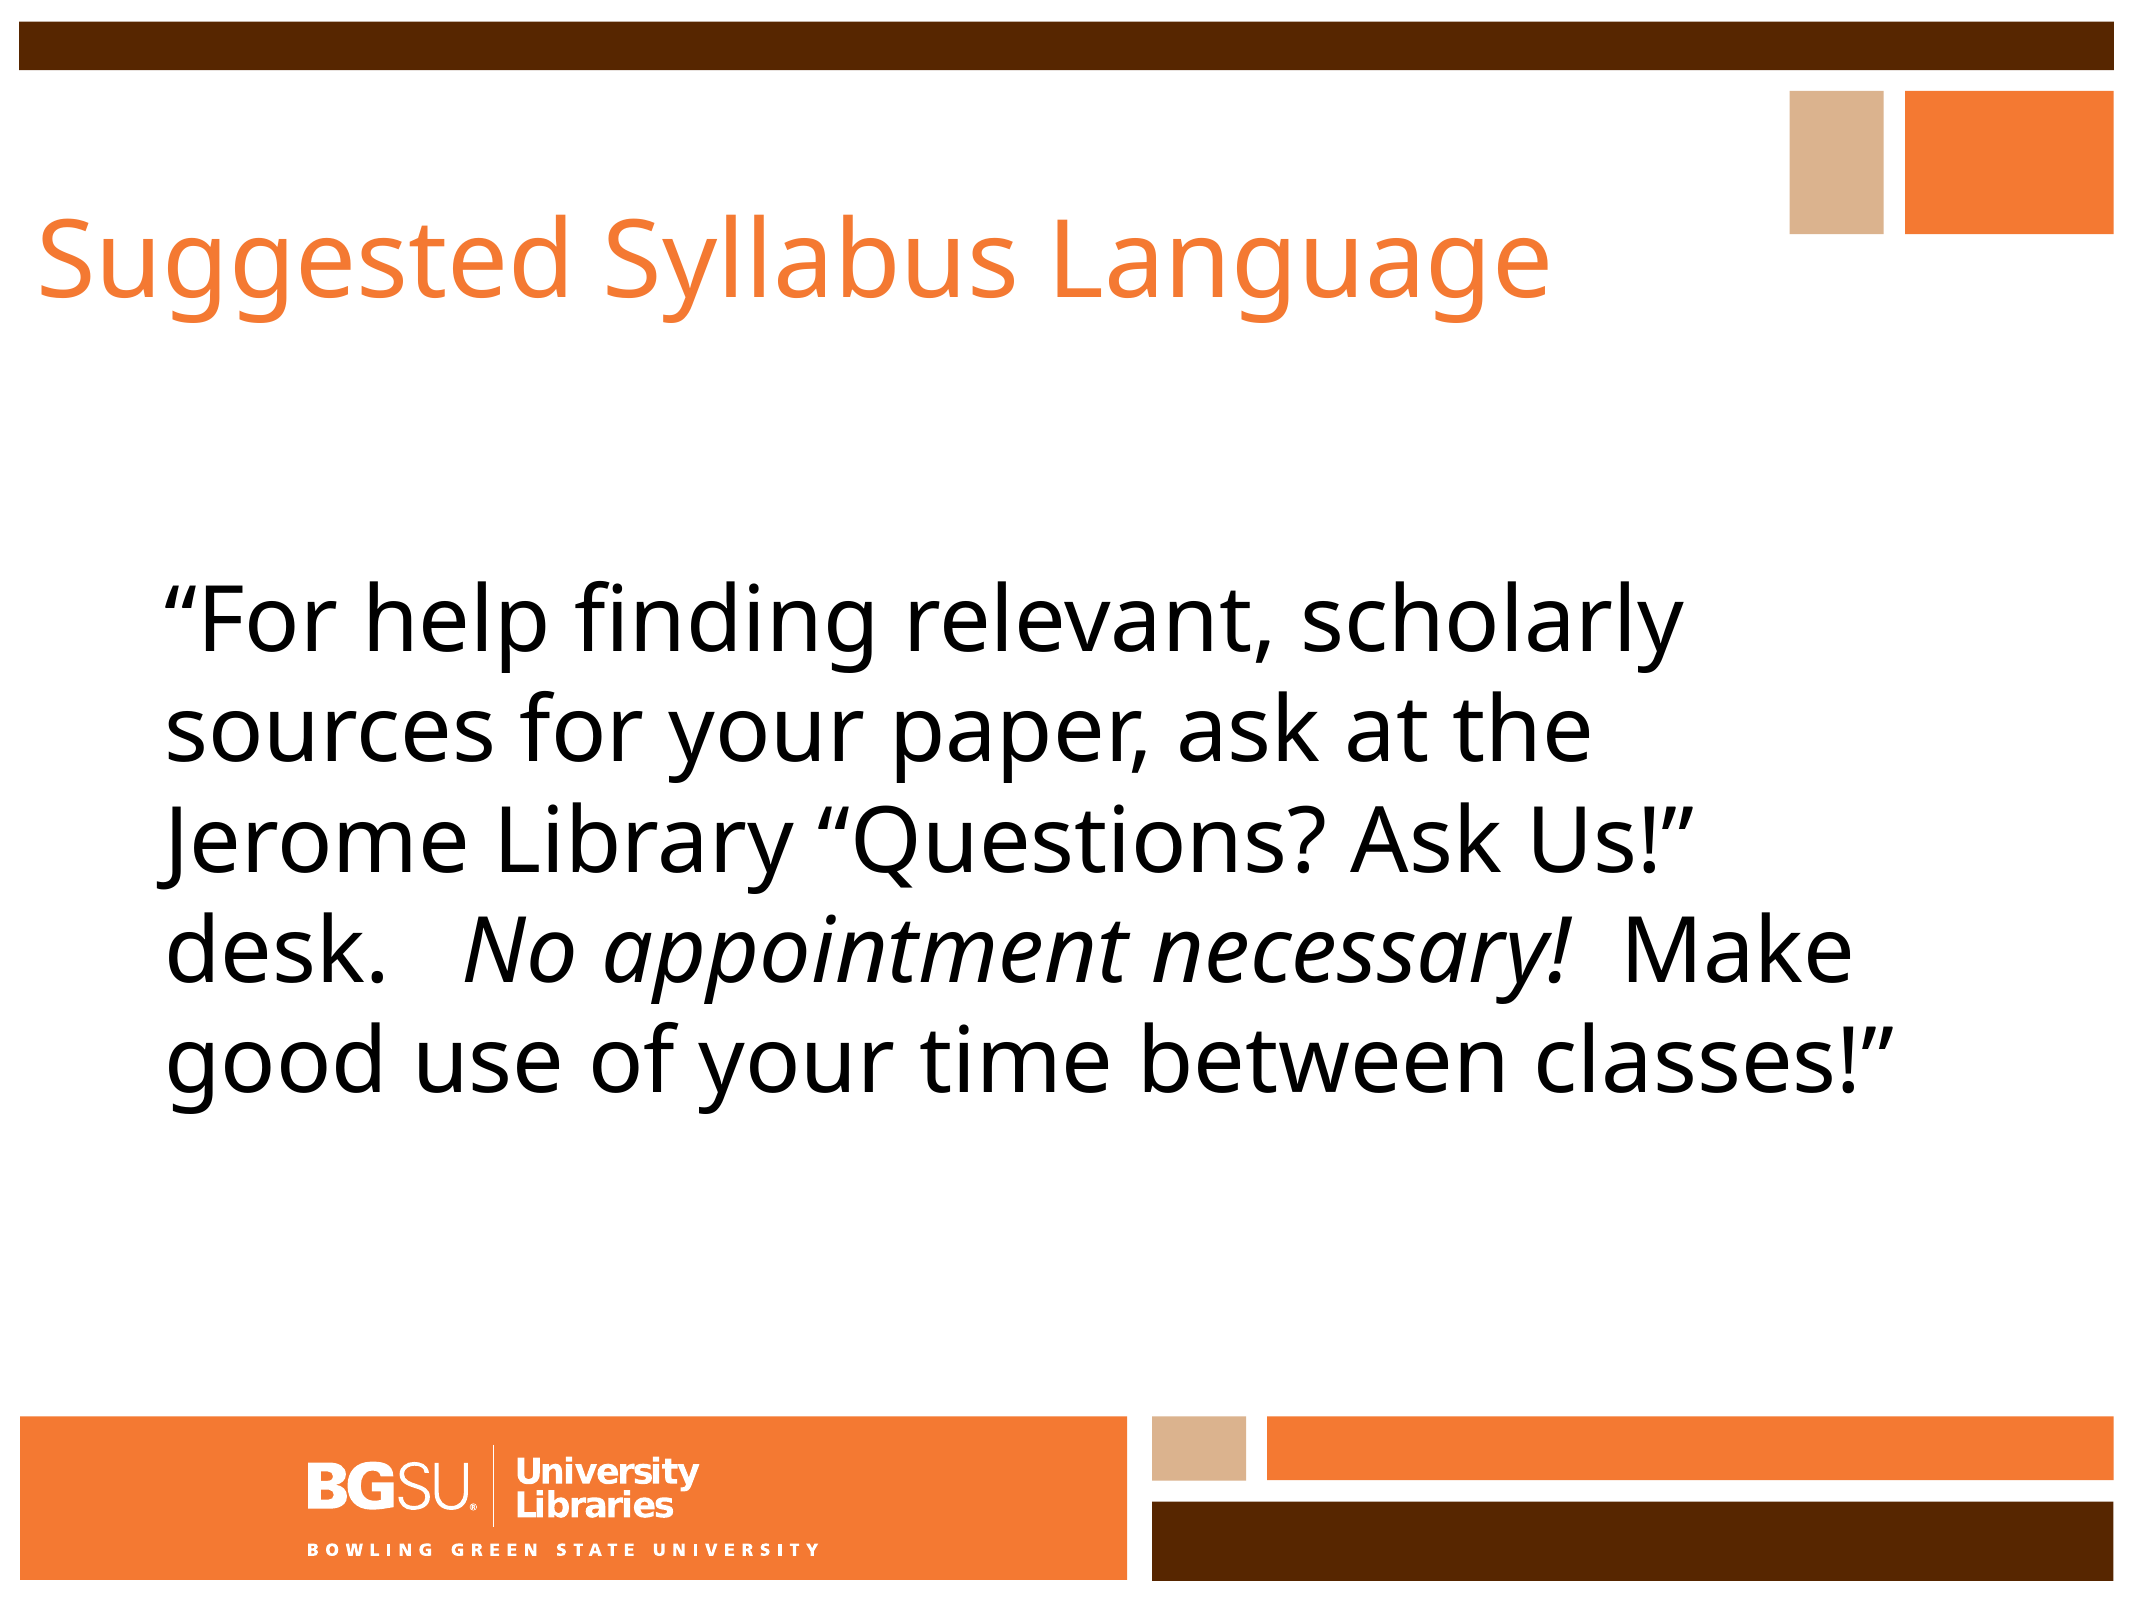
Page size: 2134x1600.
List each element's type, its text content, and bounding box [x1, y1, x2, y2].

title Suggested Syllabus Language [0, 125, 1757, 372]
list “For help finding relevant, scholarly sources for your paper, ask at the Jerome Library “Questions? Ask Us!” desk. No appointment necessary! Make good use of your time between classes!” [155, 441, 1932, 1396]
